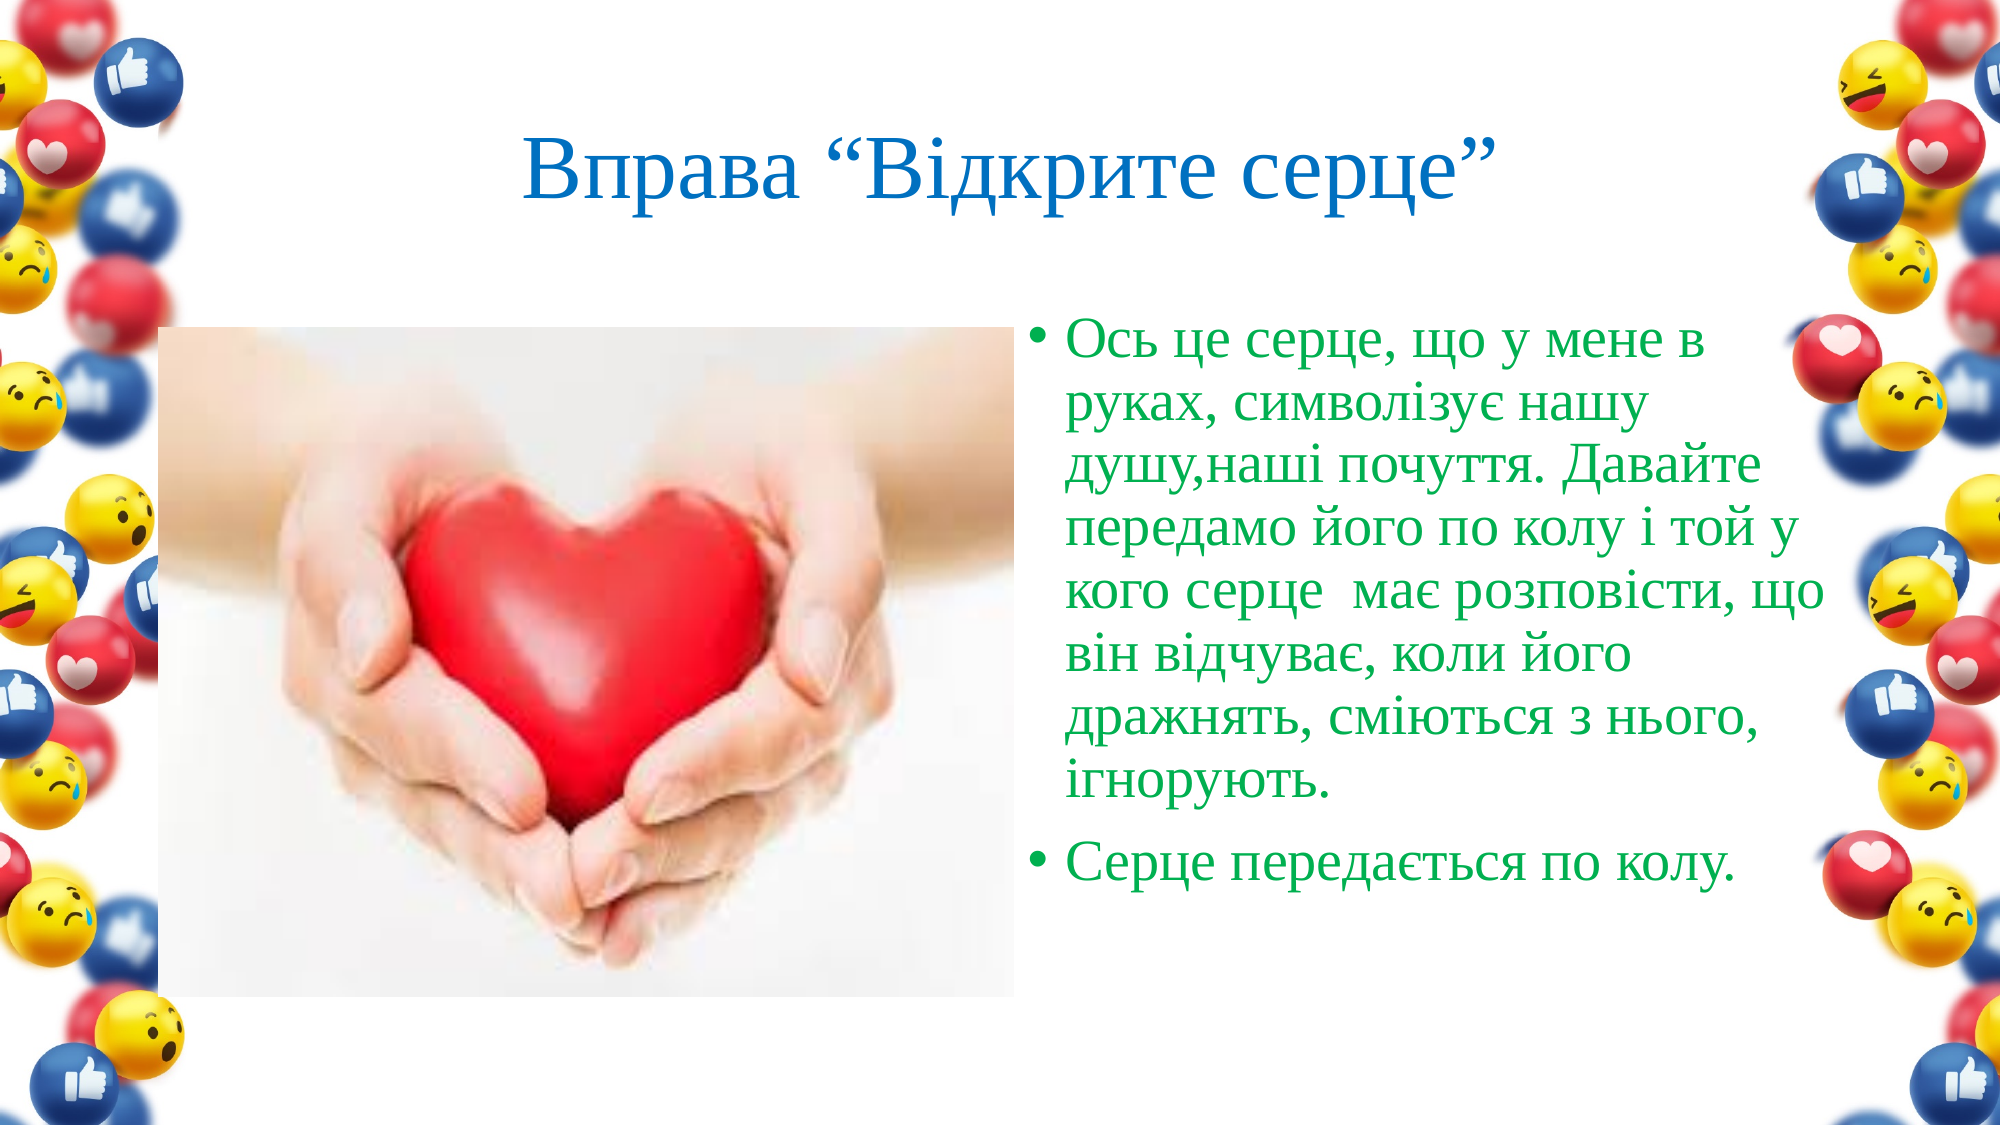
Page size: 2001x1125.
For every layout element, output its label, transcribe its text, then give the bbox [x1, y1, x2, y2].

picture [0, 0, 2000, 1125]
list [158, 327, 1014, 997]
title Вправа “Відкрите серце” [137, 59, 1863, 278]
list Ось це серце, що у мене в руках, символізує нашу душу,наші почуття. Давайте передамо його по колу і той у кого серце має розповісти, що він відчуває, коли його дражнять, сміються з нього, ігнорують. Серце передається по колу. [1012, 299, 1863, 1014]
